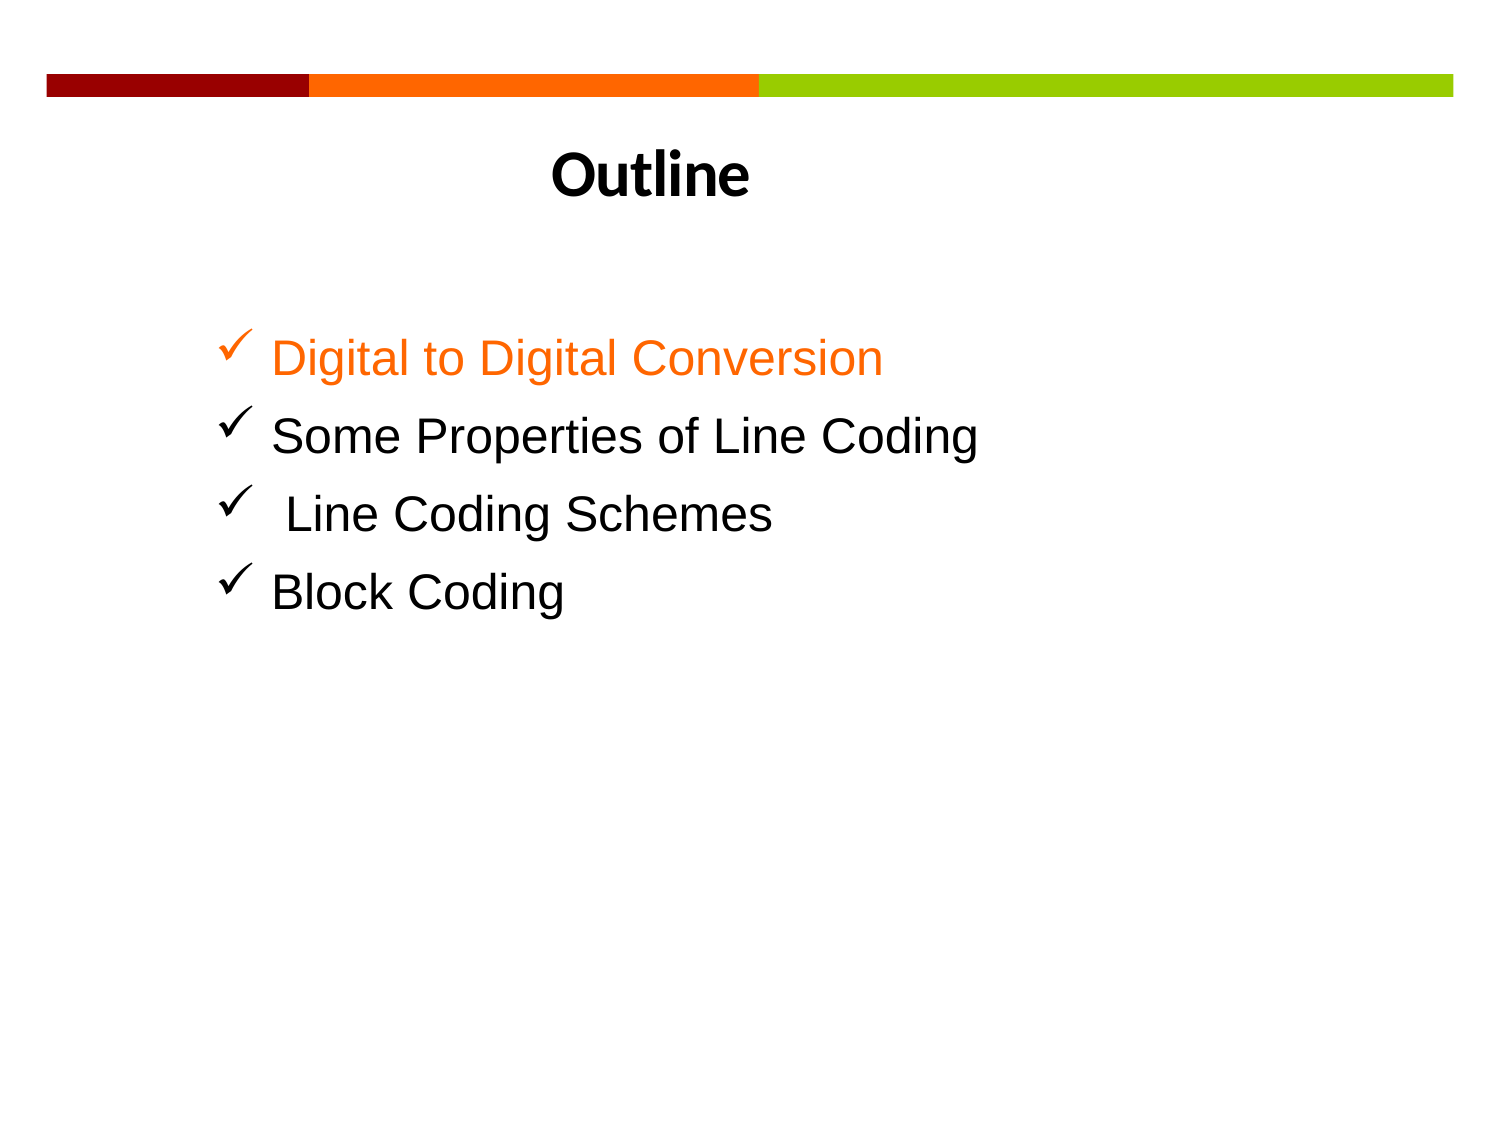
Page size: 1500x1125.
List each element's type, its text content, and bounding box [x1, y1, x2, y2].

text_box Outline [0, 122, 1402, 218]
text_box Digital to Digital Conversion Some Properties of Line Coding Line Coding Schemes Block Coding [200, 299, 1450, 705]
slide_number 3 [1362, 27, 1467, 87]
